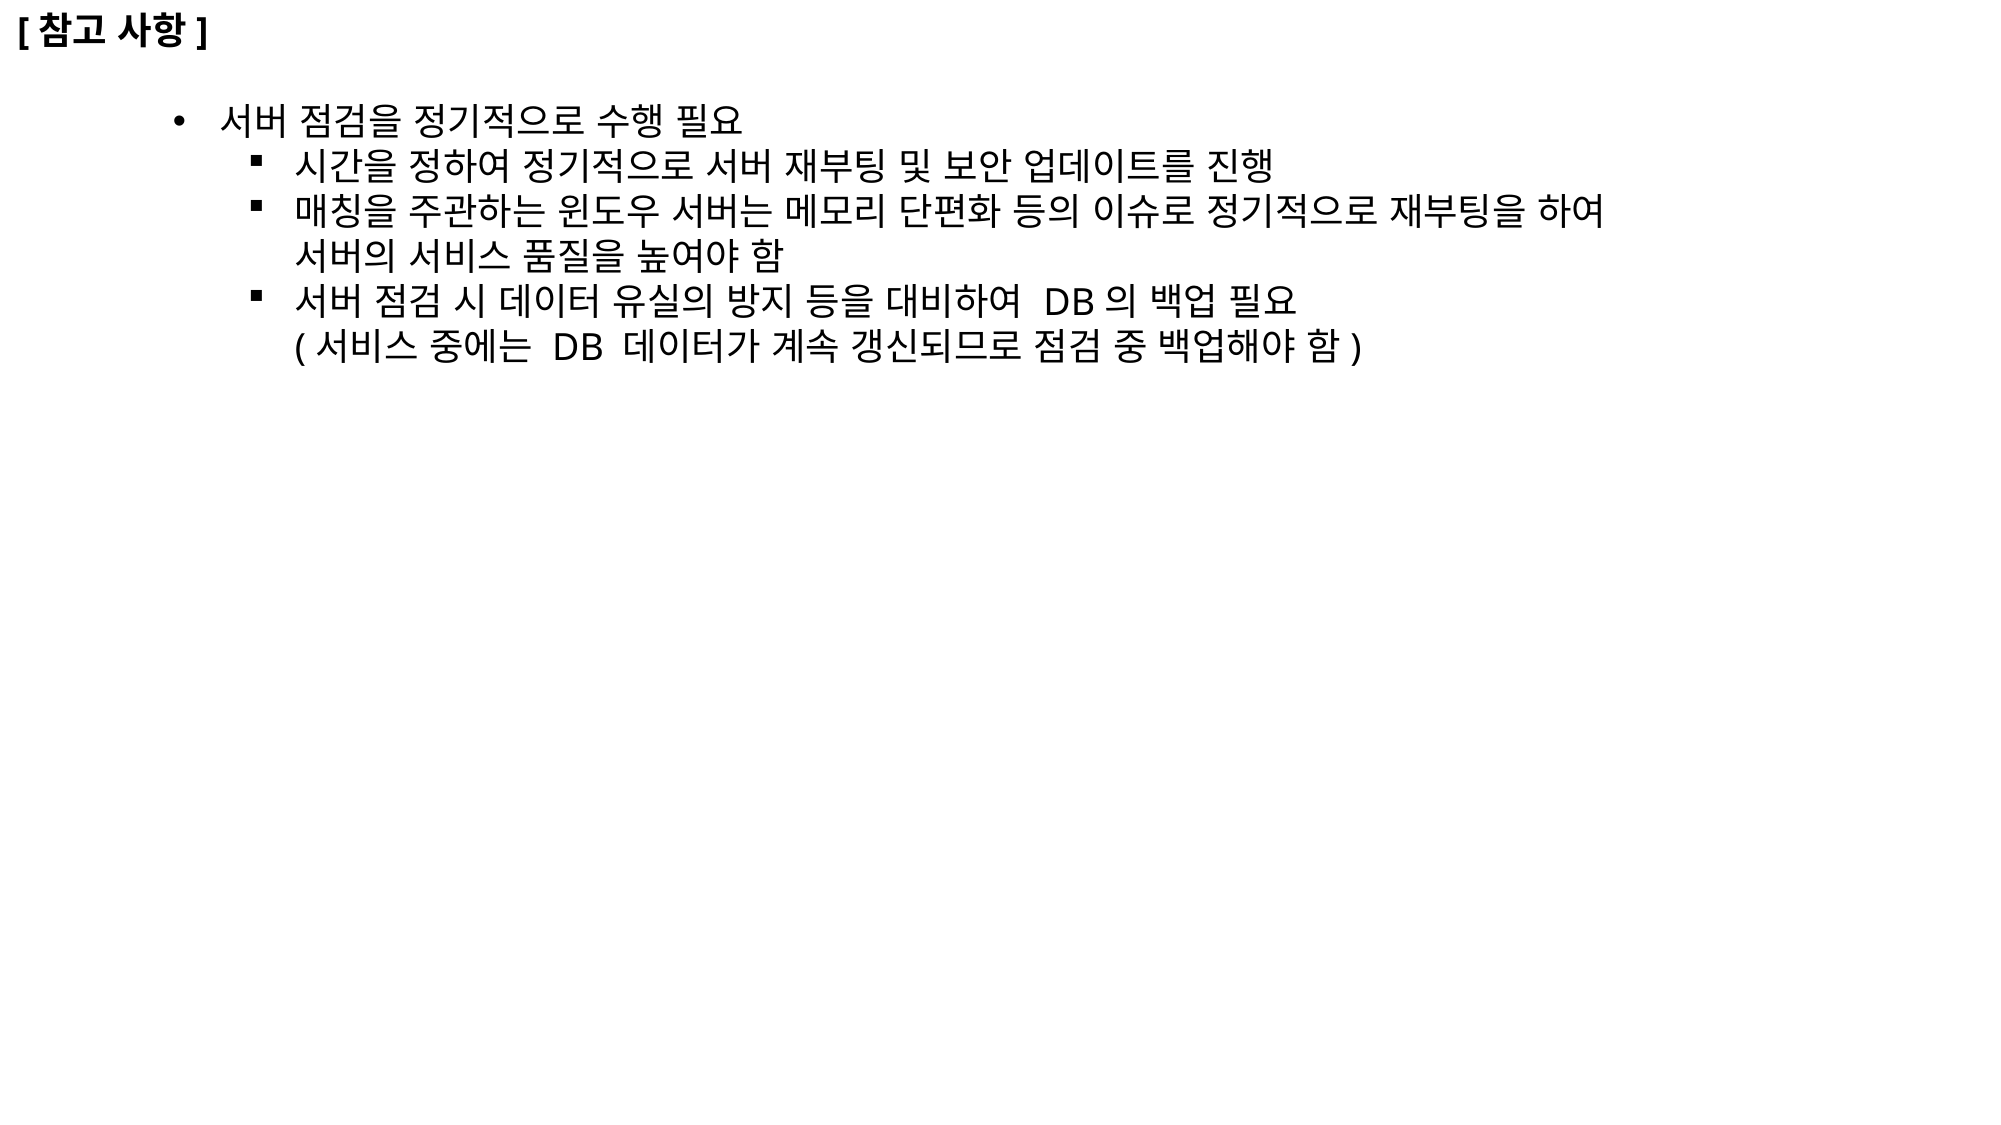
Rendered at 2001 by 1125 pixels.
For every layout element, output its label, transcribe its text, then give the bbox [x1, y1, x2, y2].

text_box 서버 점검을 정기적으로 수행 필요 시간을 정하여 정기적으로 서버 재부팅 및 보안 업데이트를 진행 매칭을 주관하는 윈도우 서버는 메모리 단편화 등의 이슈로 정기적으로 재부팅을 하여 서버의 서비스 품질을 높여야 함 서버 점검 시 데이터 유실의 방지 등을 대비하여 DB의 백업 필요 (서비스 중에는 DB 데이터가 계속 갱신되므로 점검 중 백업해야 함) [158, 90, 1633, 376]
text_box [참고 사항] [2, 0, 224, 60]
